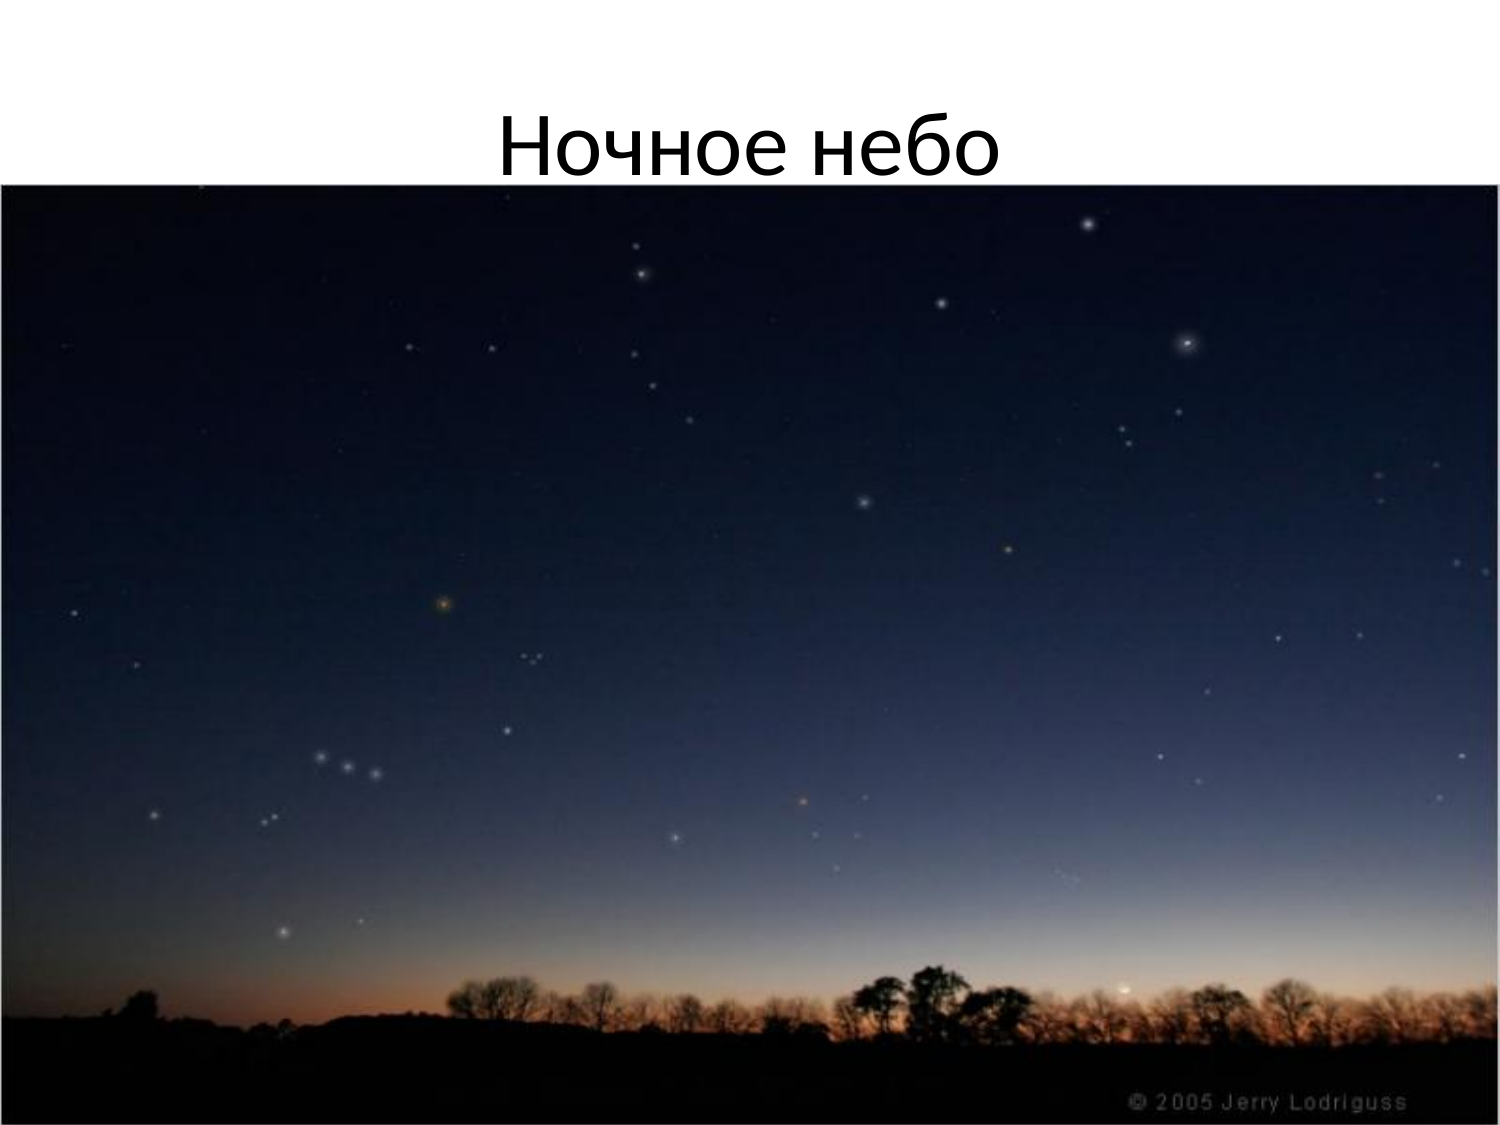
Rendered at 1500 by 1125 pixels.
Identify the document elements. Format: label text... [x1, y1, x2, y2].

title Ночное небо [75, 45, 1425, 182]
picture [0, 184, 1500, 1125]
